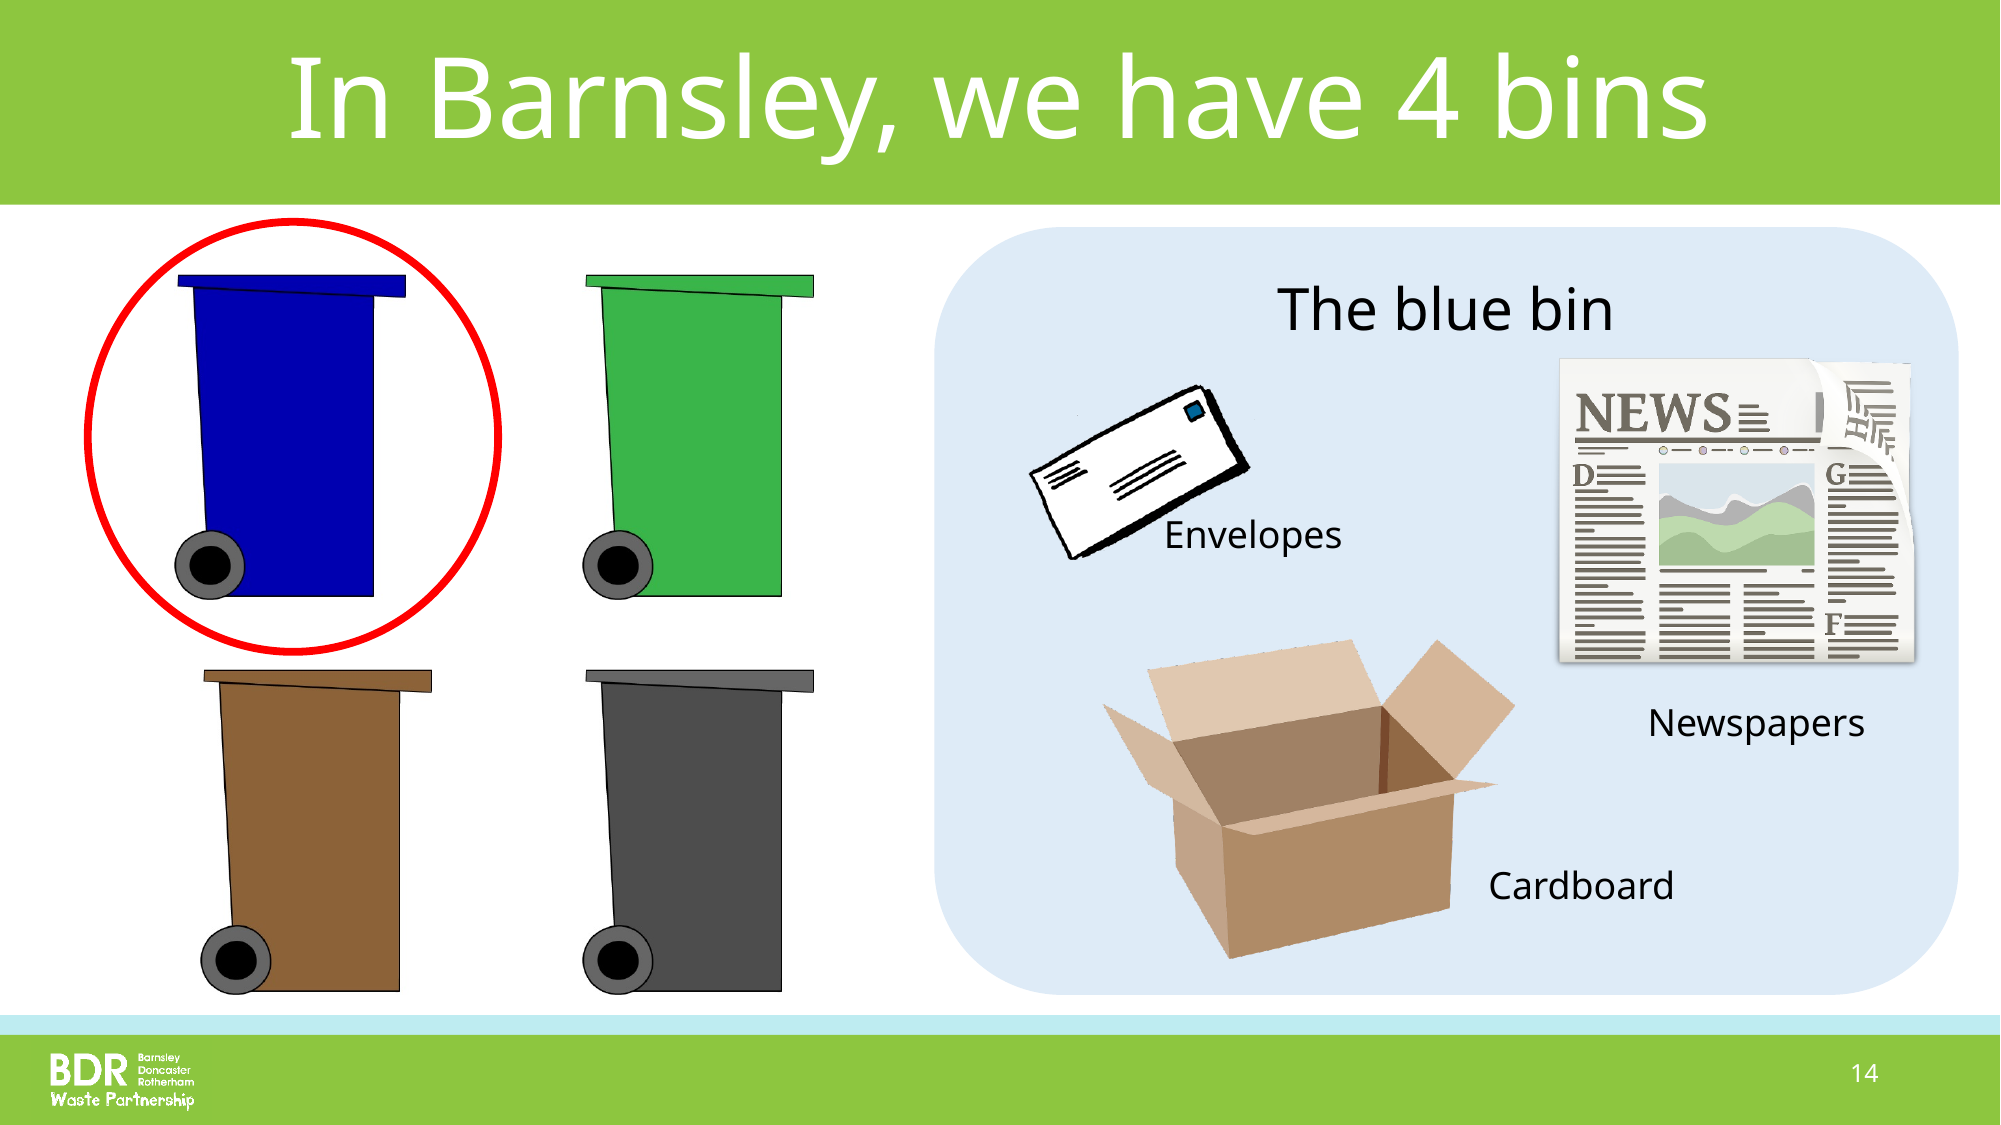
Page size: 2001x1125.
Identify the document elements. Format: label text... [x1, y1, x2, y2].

slide_number 14 [1443, 1044, 1894, 1105]
picture [174, 273, 406, 600]
picture [1026, 380, 1255, 563]
text_box Newspapers [1632, 691, 1881, 752]
picture [200, 669, 432, 995]
picture [1551, 350, 1922, 670]
text_box The blue bin [933, 226, 1960, 996]
text_box Envelopes [1149, 503, 1358, 564]
text_box [86, 220, 500, 653]
picture [1102, 639, 1515, 959]
picture [581, 274, 814, 600]
text_box Cardboard [1515, 854, 1691, 915]
title In Barnsley, we have 4 bins [0, 0, 2000, 205]
picture [31, 1038, 212, 1125]
picture [581, 669, 814, 995]
